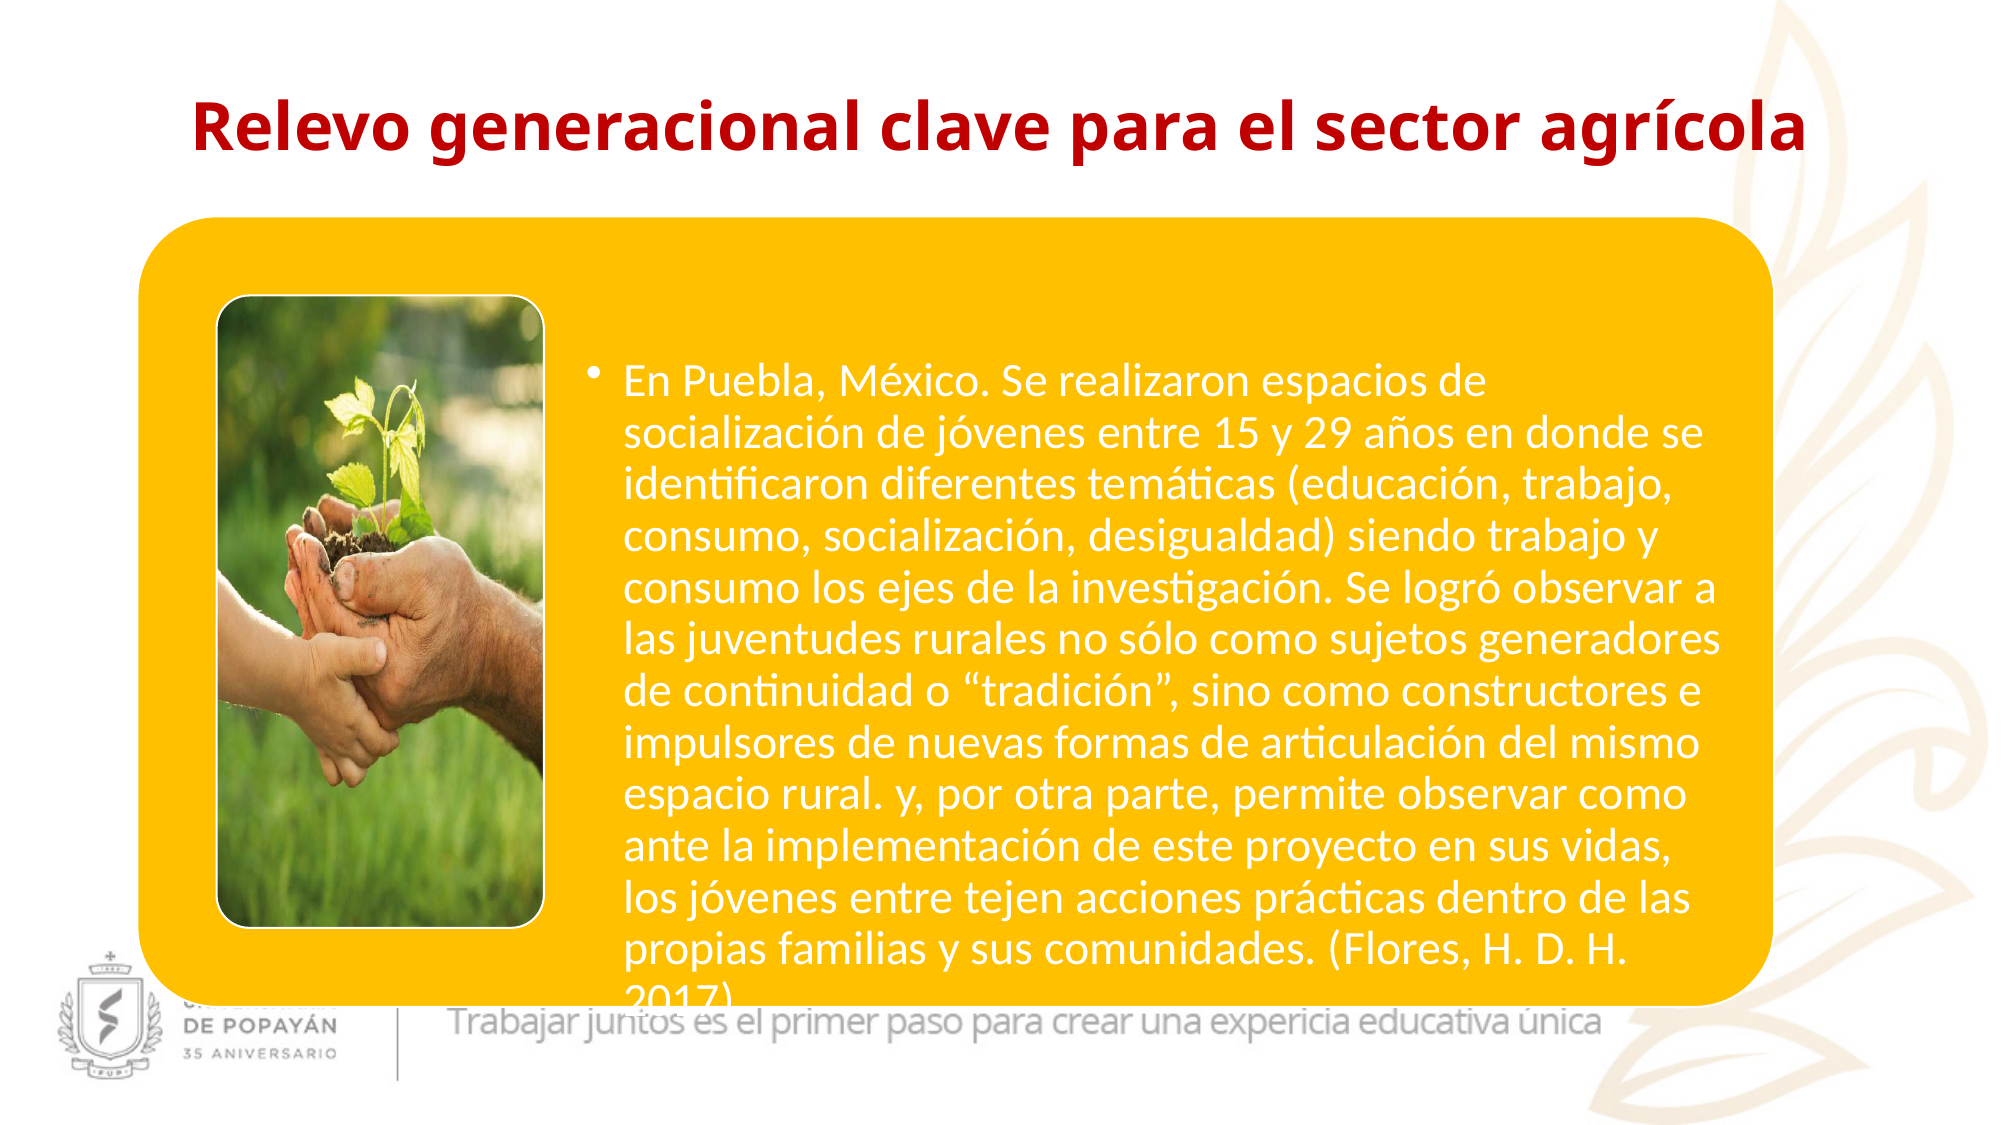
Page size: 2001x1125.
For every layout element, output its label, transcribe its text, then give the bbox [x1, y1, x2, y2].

title Relevo generacional clave para el sector agrícola [137, 59, 1863, 278]
picture [0, 0, 2001, 1125]
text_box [137, 216, 1775, 1007]
